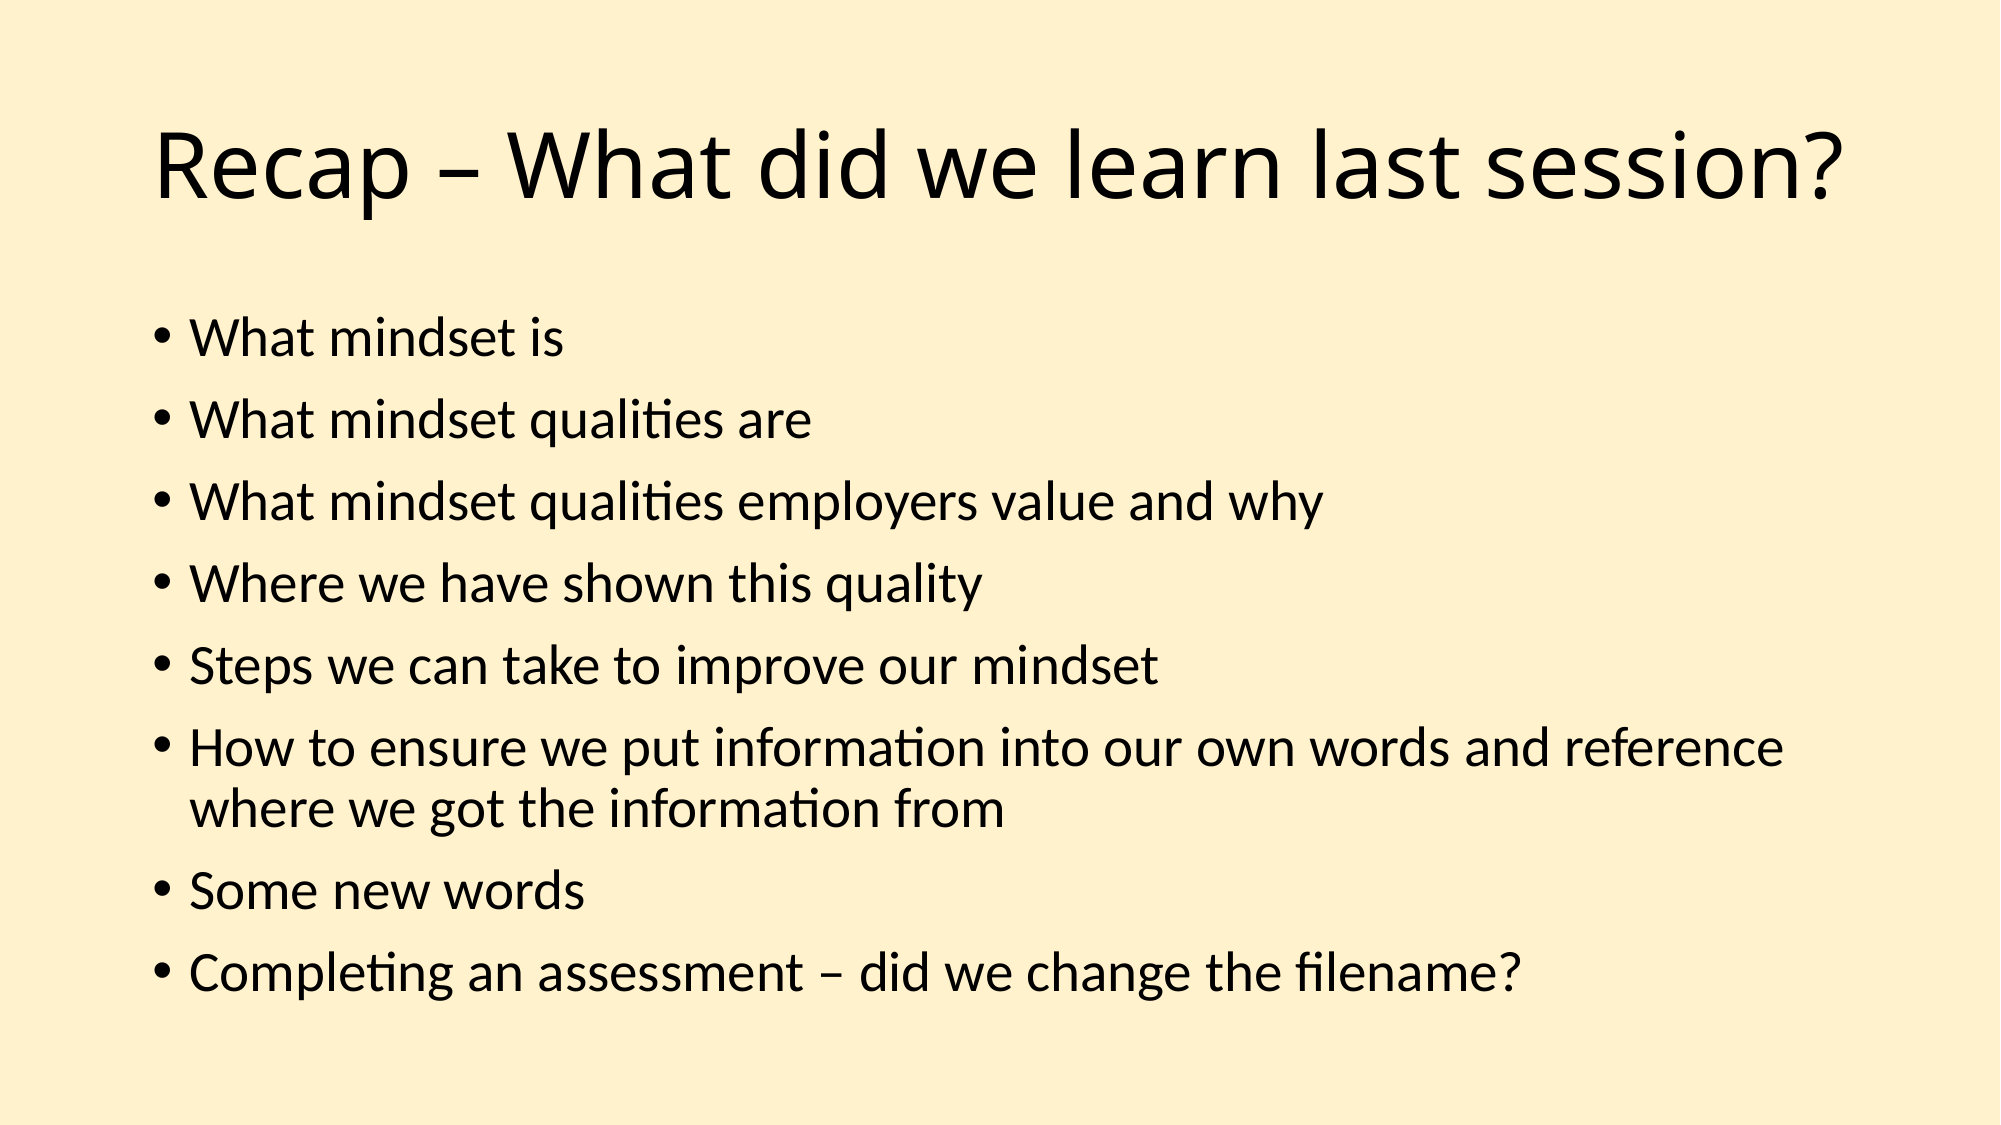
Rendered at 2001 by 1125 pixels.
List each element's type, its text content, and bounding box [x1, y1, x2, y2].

list What mindset is What mindset qualities are What mindset qualities employers value and why Where we have shown this quality Steps we can take to improve our mindset How to ensure we put information into our own words and reference where we got the information from Some new words Completing an assessment – did we change the filename? [137, 299, 1863, 1014]
title Recap – What did we learn last session? [137, 59, 1863, 278]
